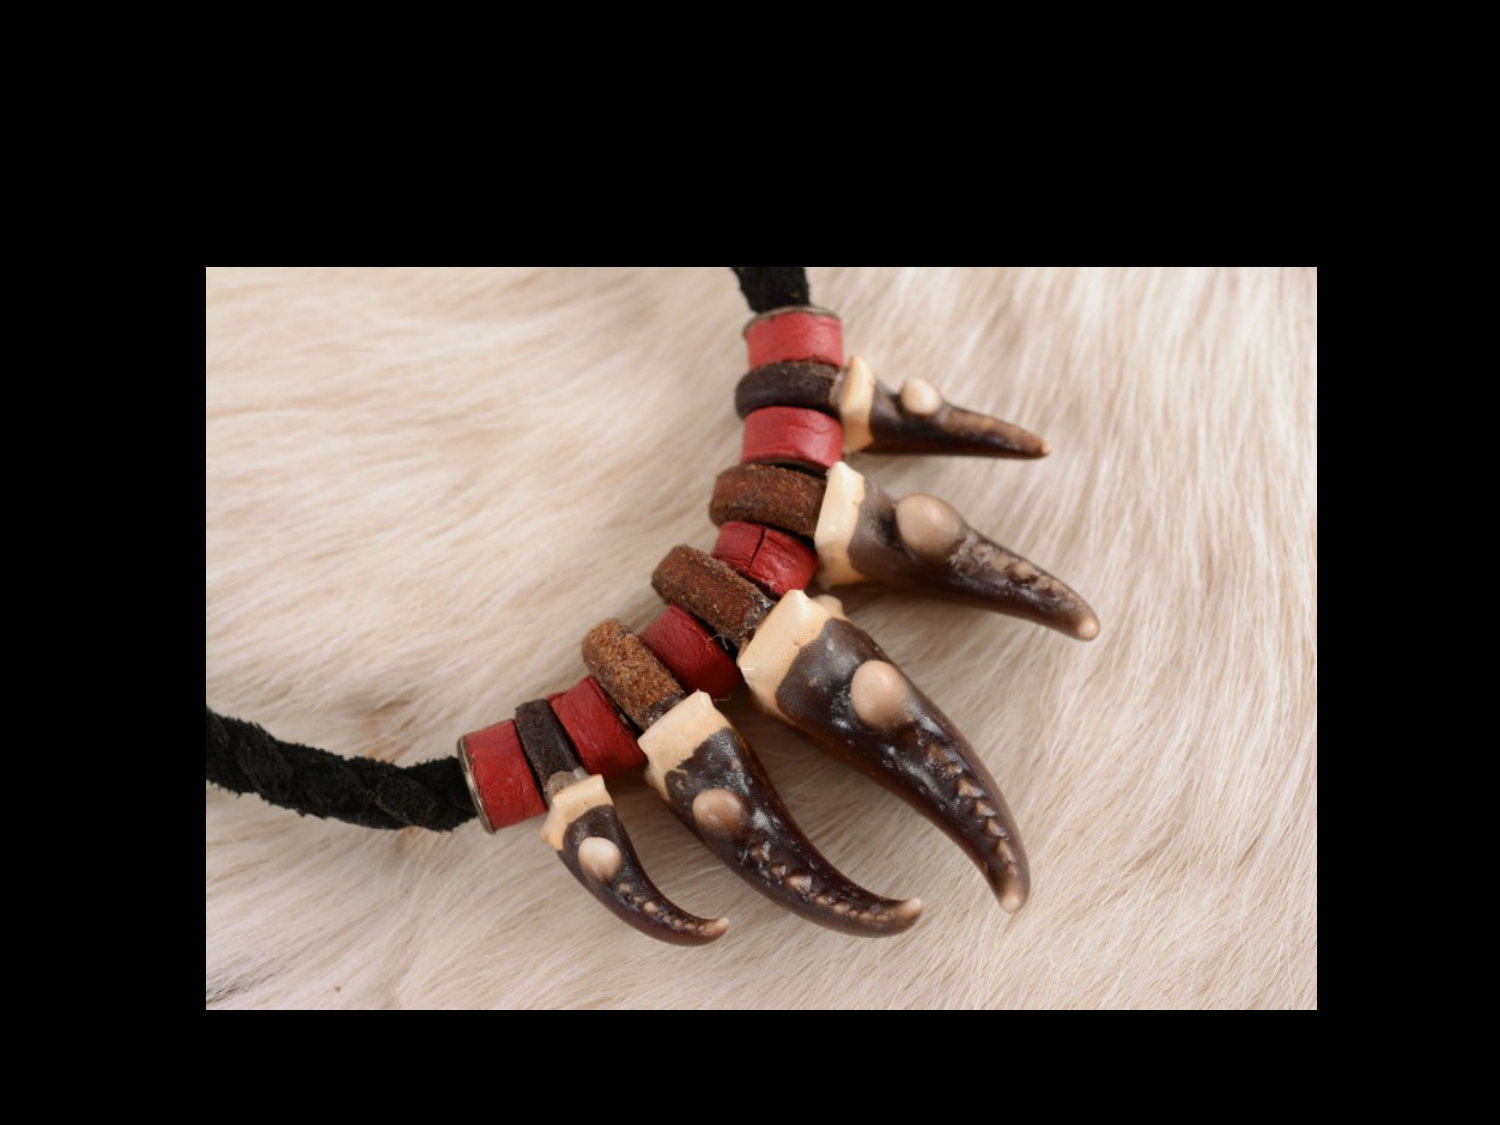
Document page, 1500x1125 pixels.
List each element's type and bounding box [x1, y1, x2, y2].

list [206, 266, 1317, 1010]
